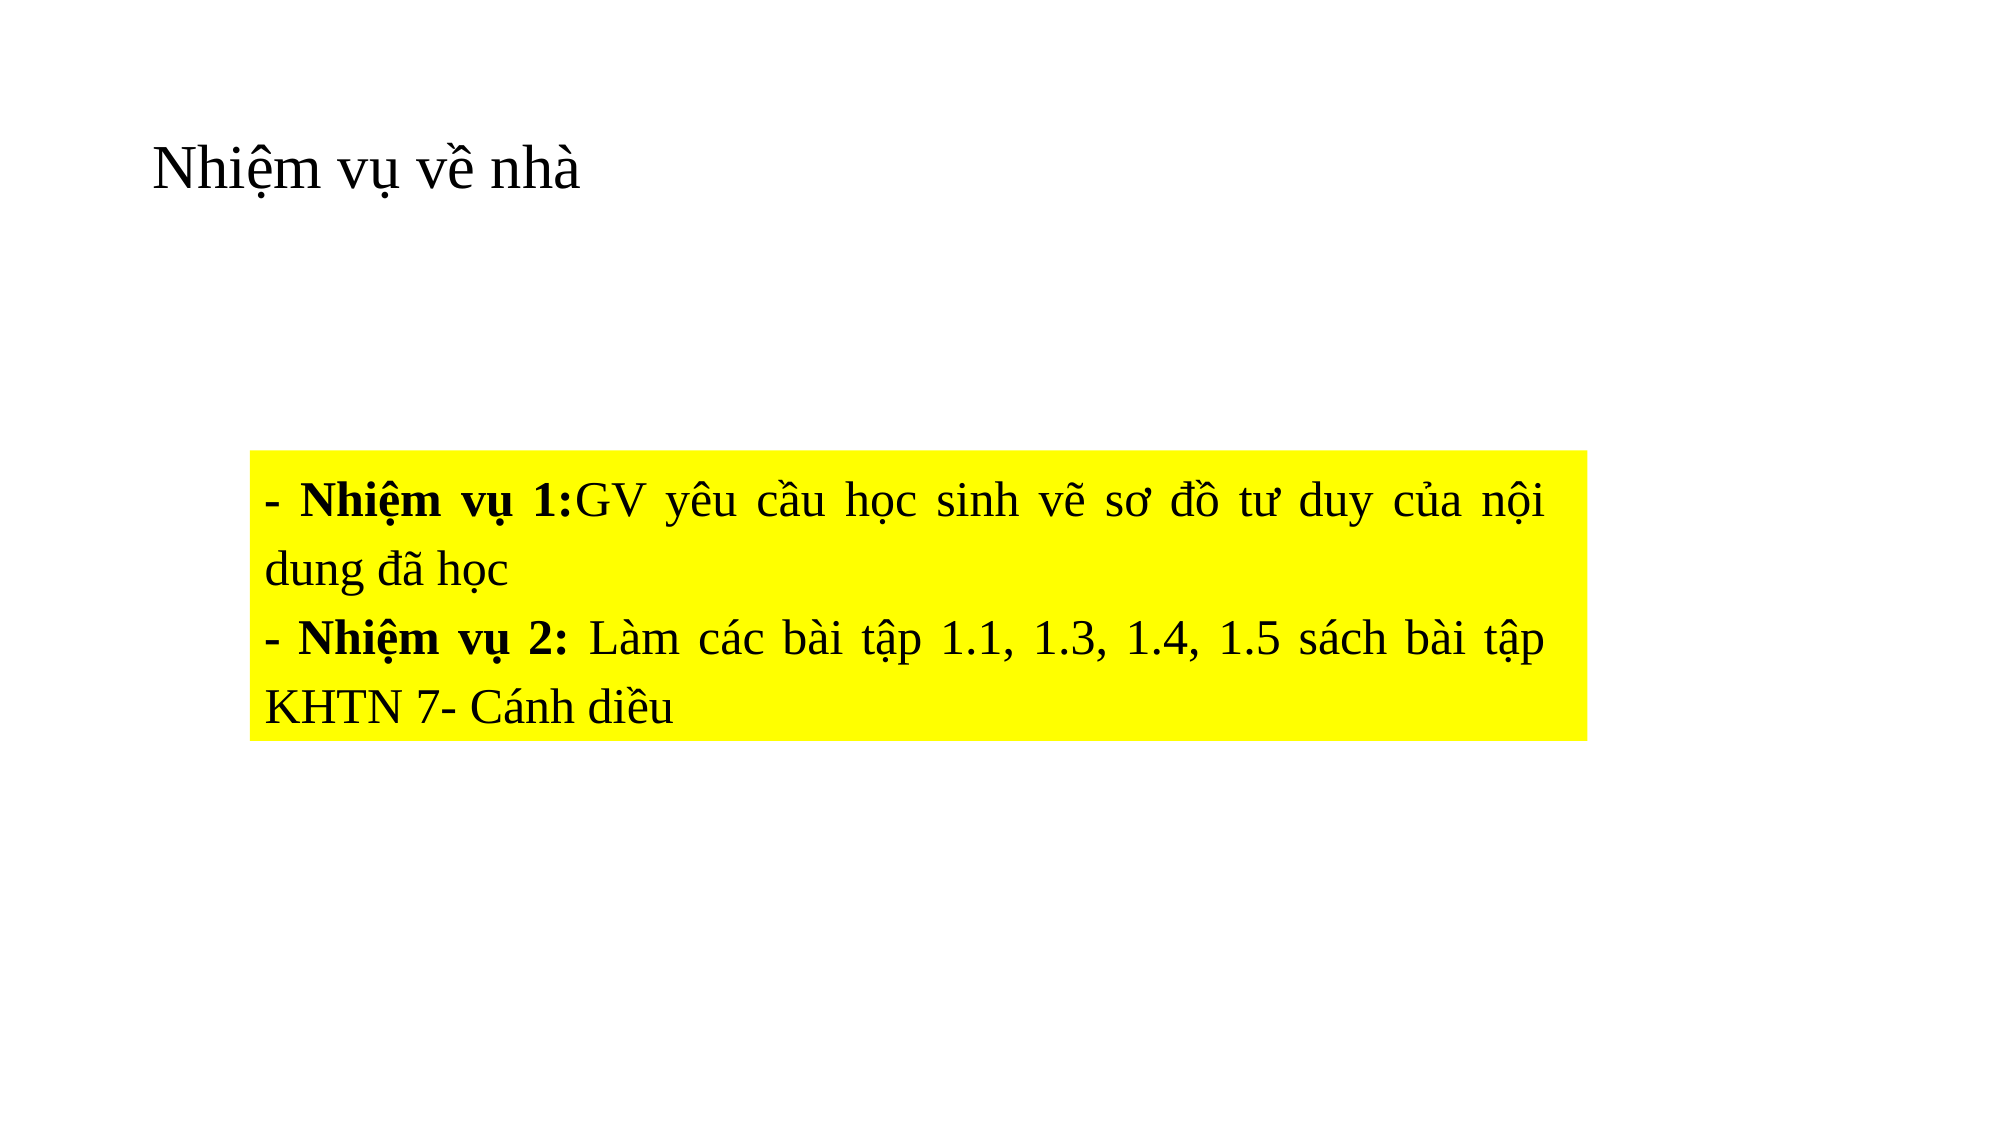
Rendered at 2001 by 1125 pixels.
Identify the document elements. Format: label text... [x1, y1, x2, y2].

text_box - Nhiệm vụ 1:GV yêu cầu học sinh vẽ sơ đồ tư duy của nội dung đã học - Nhiệm vụ 2: Làm các bài tập 1.1, 1.3, 1.4, 1.5 sách bài tập KHTN 7- Cánh diều [249, 450, 1588, 741]
title Nhiệm vụ về nhà [137, 59, 1863, 278]
